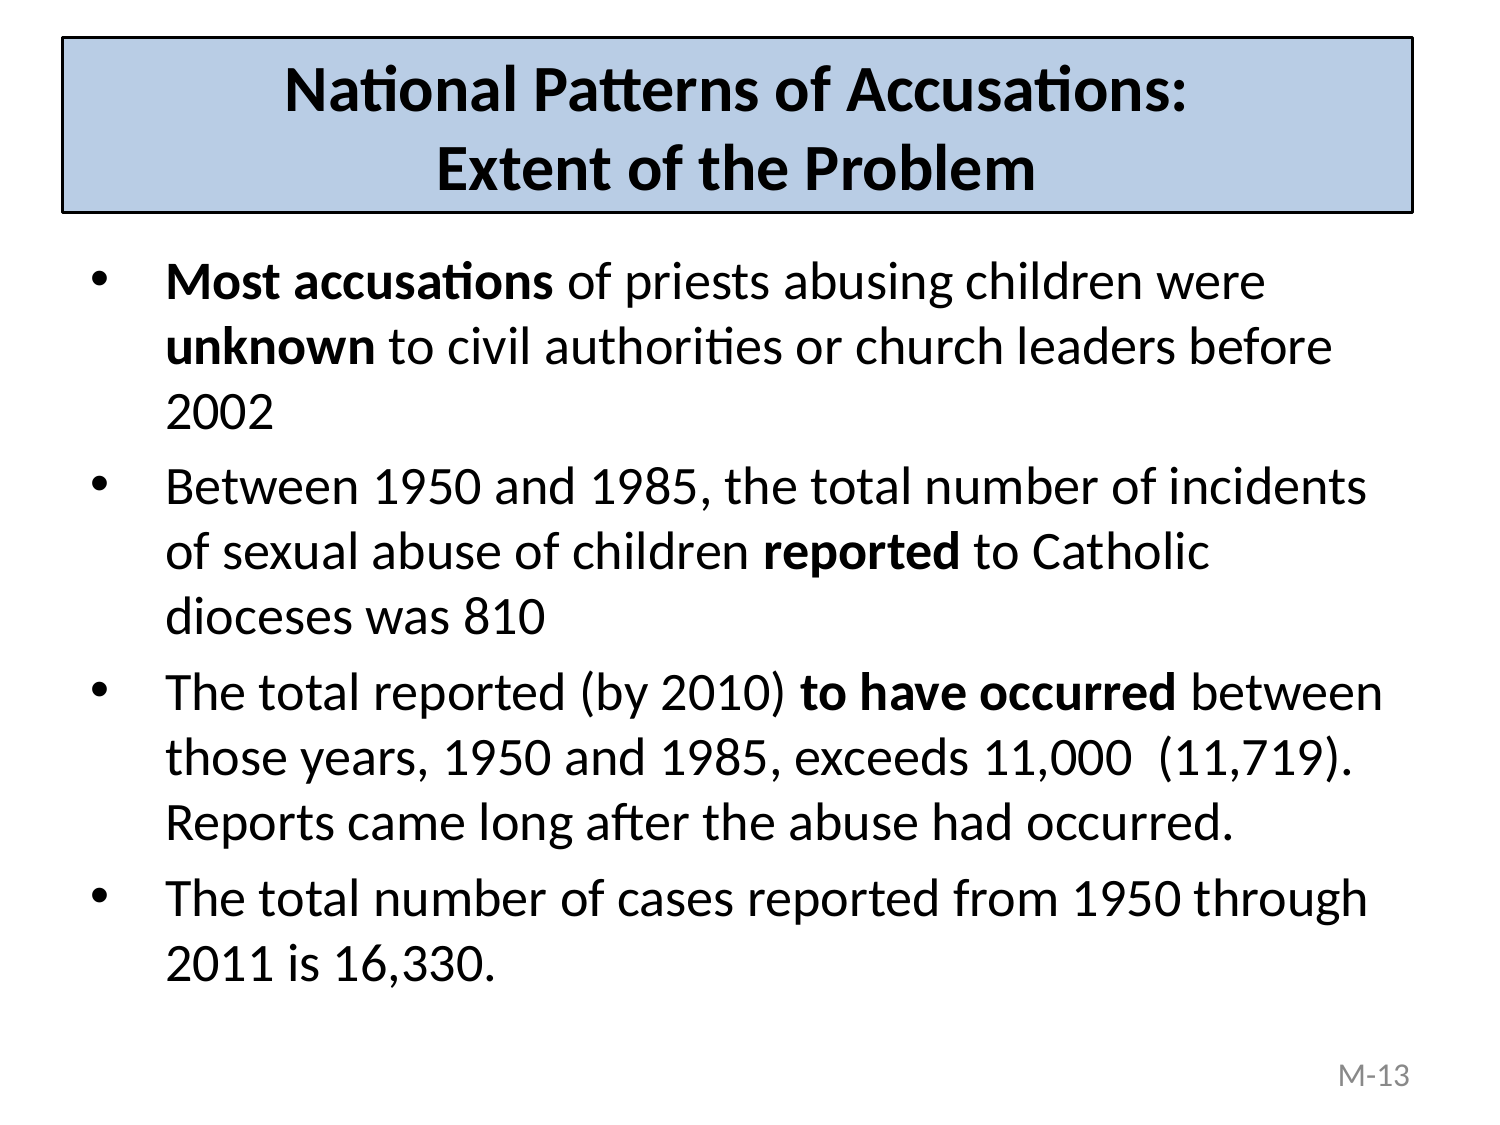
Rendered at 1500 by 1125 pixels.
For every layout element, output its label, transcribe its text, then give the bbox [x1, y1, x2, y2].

slide_number M-13 [1074, 1042, 1425, 1103]
title National Patterns of Accusations: Extent of the Problem [62, 37, 1413, 213]
list Most accusations of priests abusing children were unknown to civil authorities or church leaders before 2002 Between 1950 and 1985, the total number of incidents of sexual abuse of children reported to Catholic dioceses was 810 The total reported (by 2010) to have occurred between those years, 1950 and 1985, exceeds 11,000 (11,719). Reports came long after the abuse had occurred. The total number of cases reported from 1950 through 2011 is 16,330. [75, 237, 1425, 1025]
